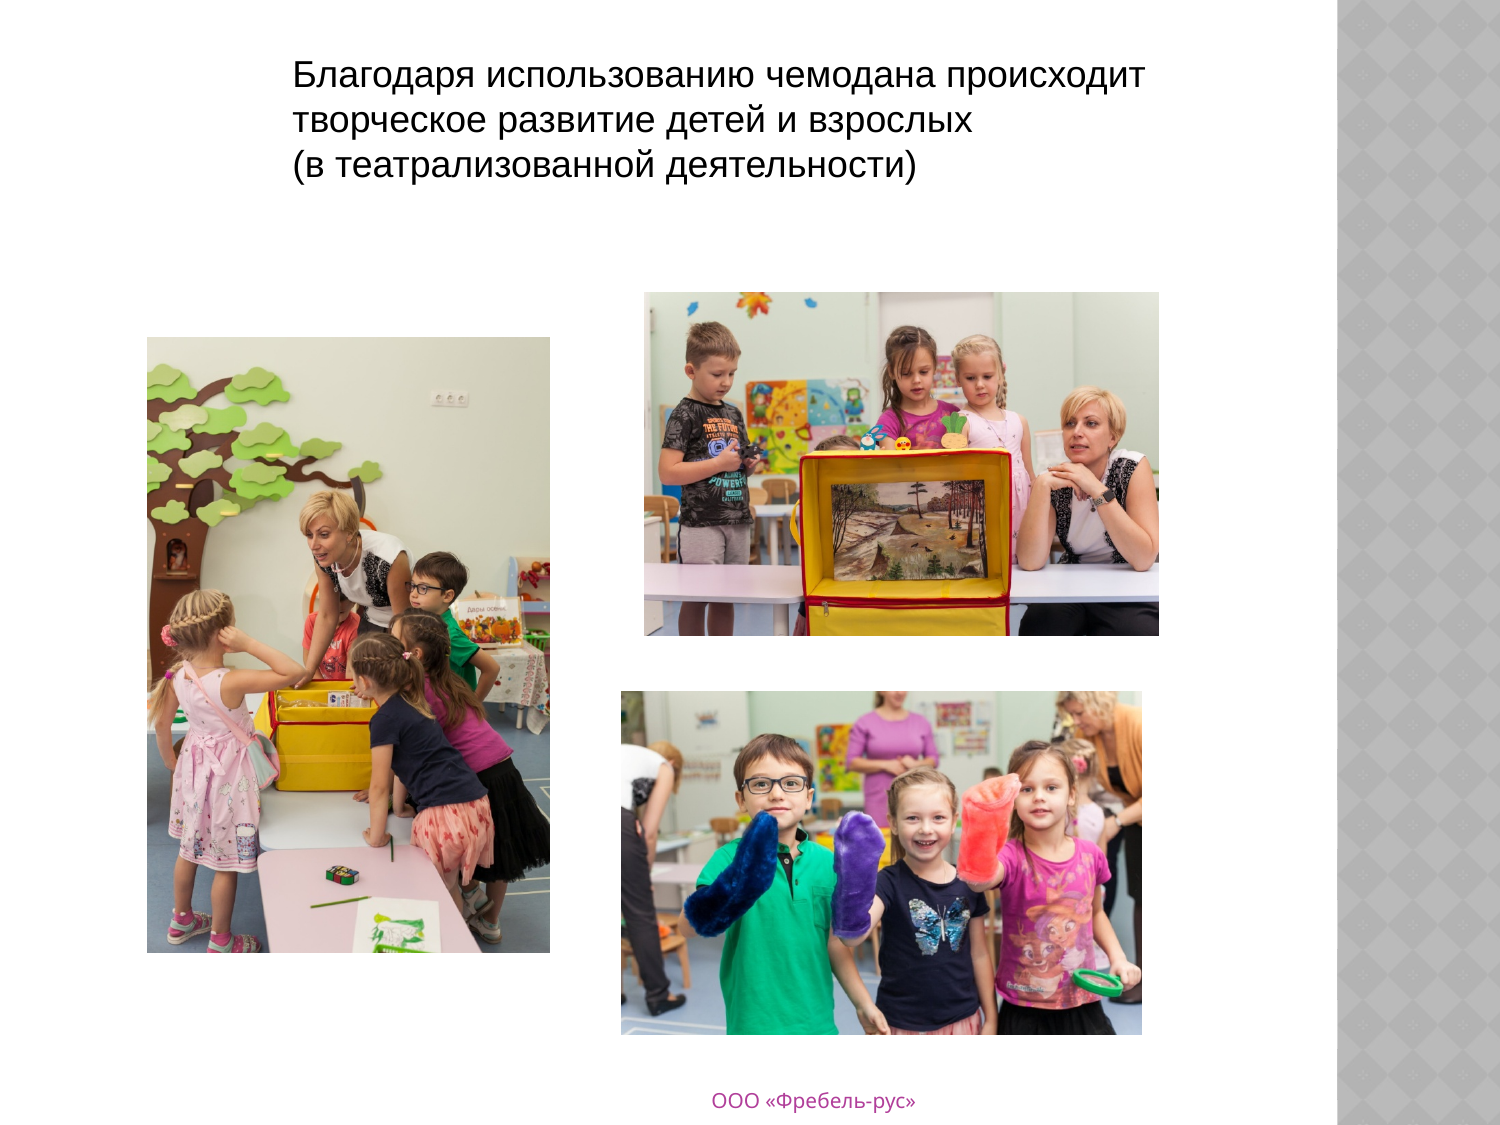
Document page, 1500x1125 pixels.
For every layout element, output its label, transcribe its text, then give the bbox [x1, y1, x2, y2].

slide_number ООО «Фребель-рус» [696, 1075, 1025, 1113]
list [147, 337, 550, 953]
picture [644, 292, 1159, 636]
picture [620, 690, 1142, 1035]
text_box Благодаря использованию чемодана происходит творческое развитие детей и взрослых (в театрализованной деятельности) [277, 42, 1329, 193]
